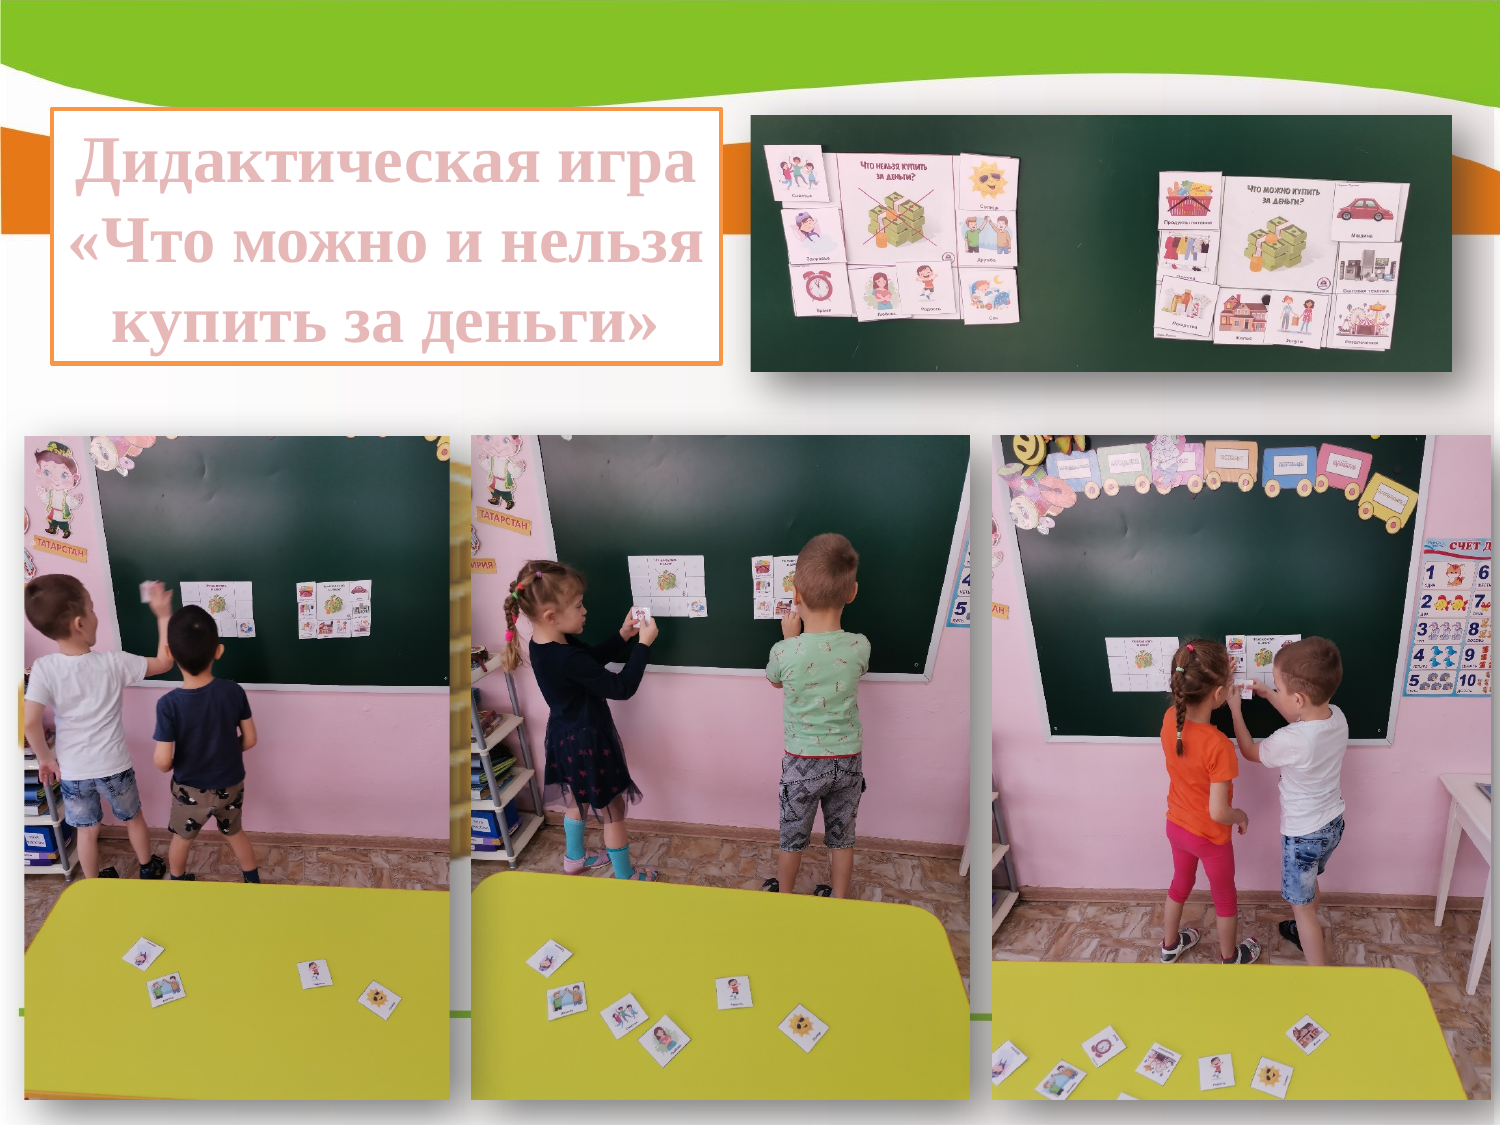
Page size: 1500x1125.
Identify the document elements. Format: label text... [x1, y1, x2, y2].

text_box Дидактическая игра «Что можно и нельзя купить за деньги» [50, 107, 723, 366]
picture [0, 0, 1500, 1125]
